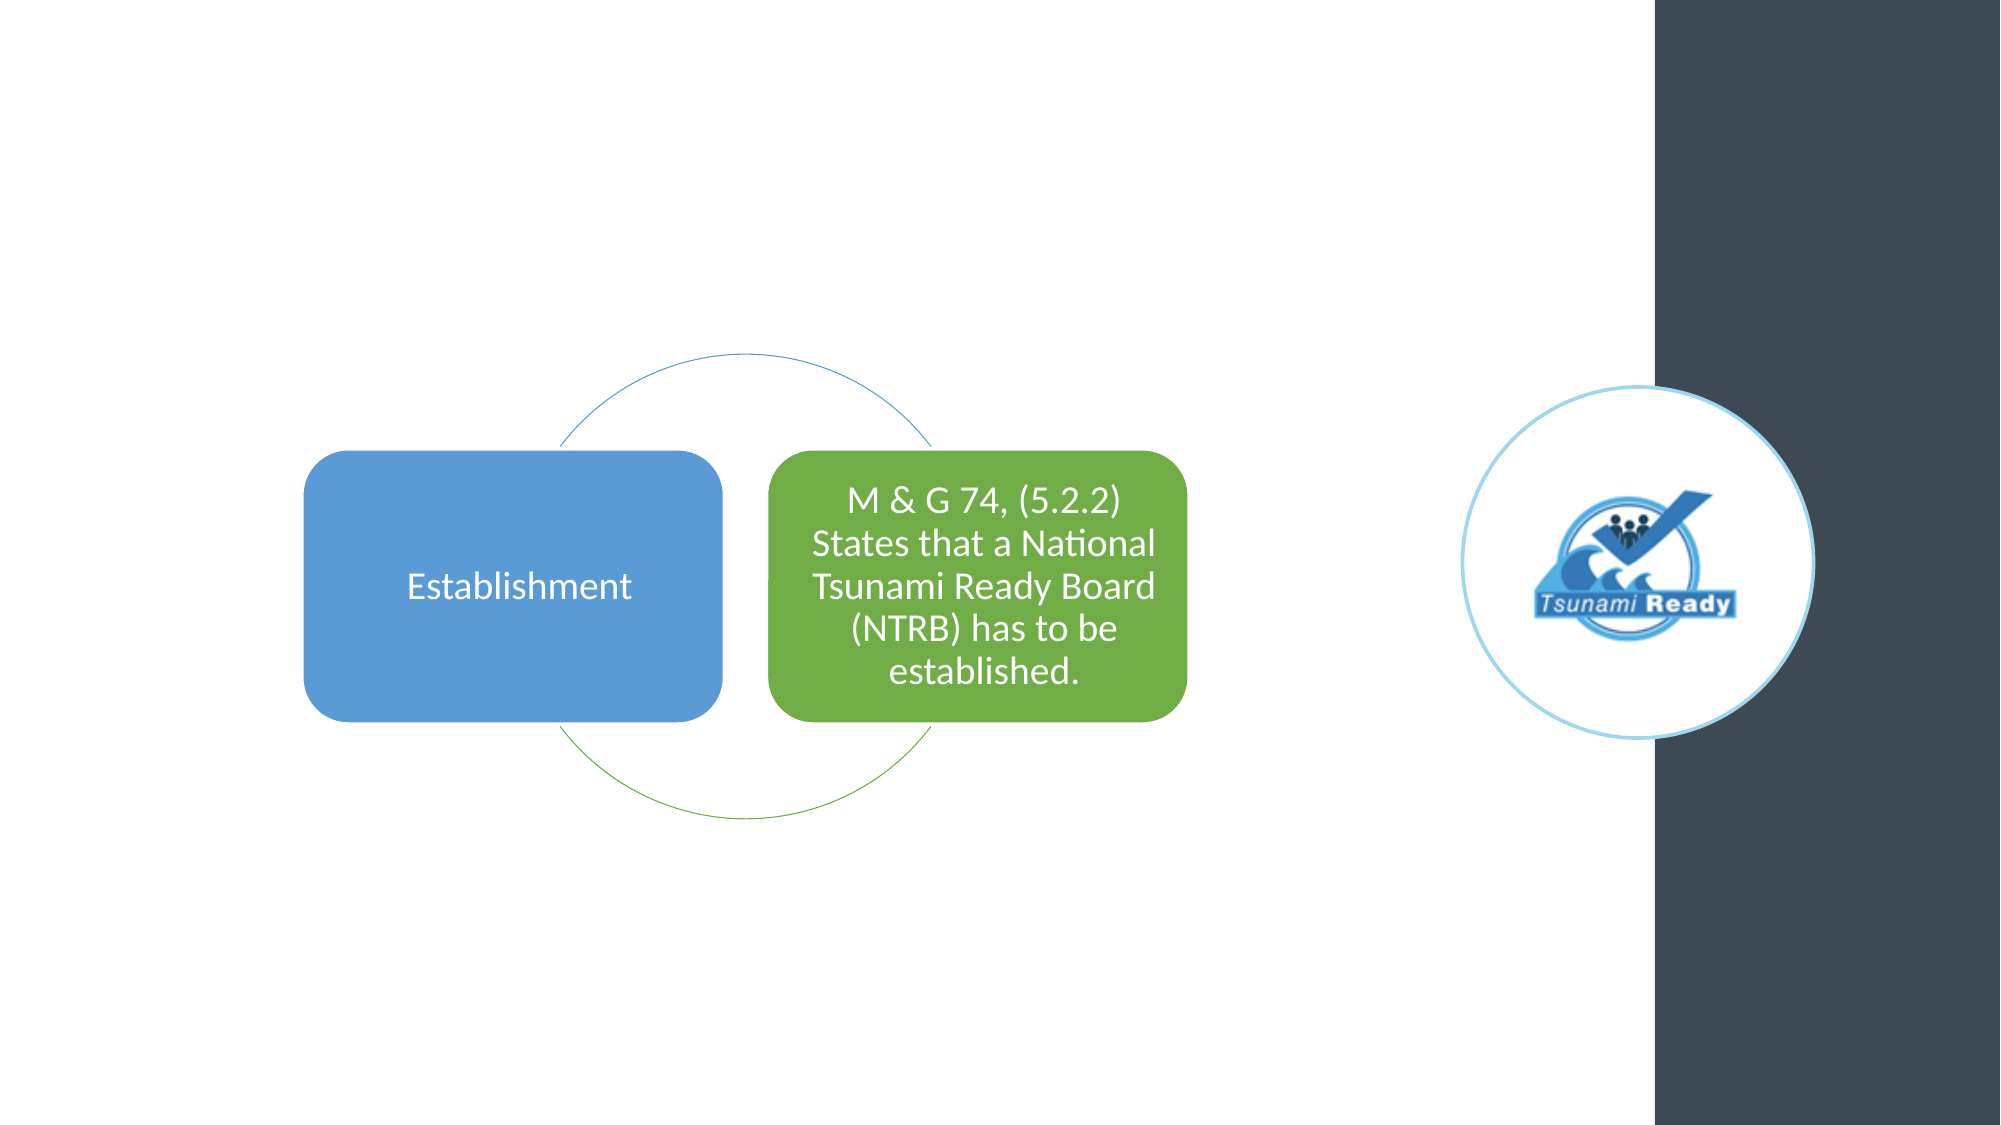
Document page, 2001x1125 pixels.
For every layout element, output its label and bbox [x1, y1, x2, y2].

list [214, 303, 1276, 870]
text_box [1654, 0, 2000, 1125]
picture [1519, 468, 1757, 657]
text_box [1461, 385, 1815, 740]
